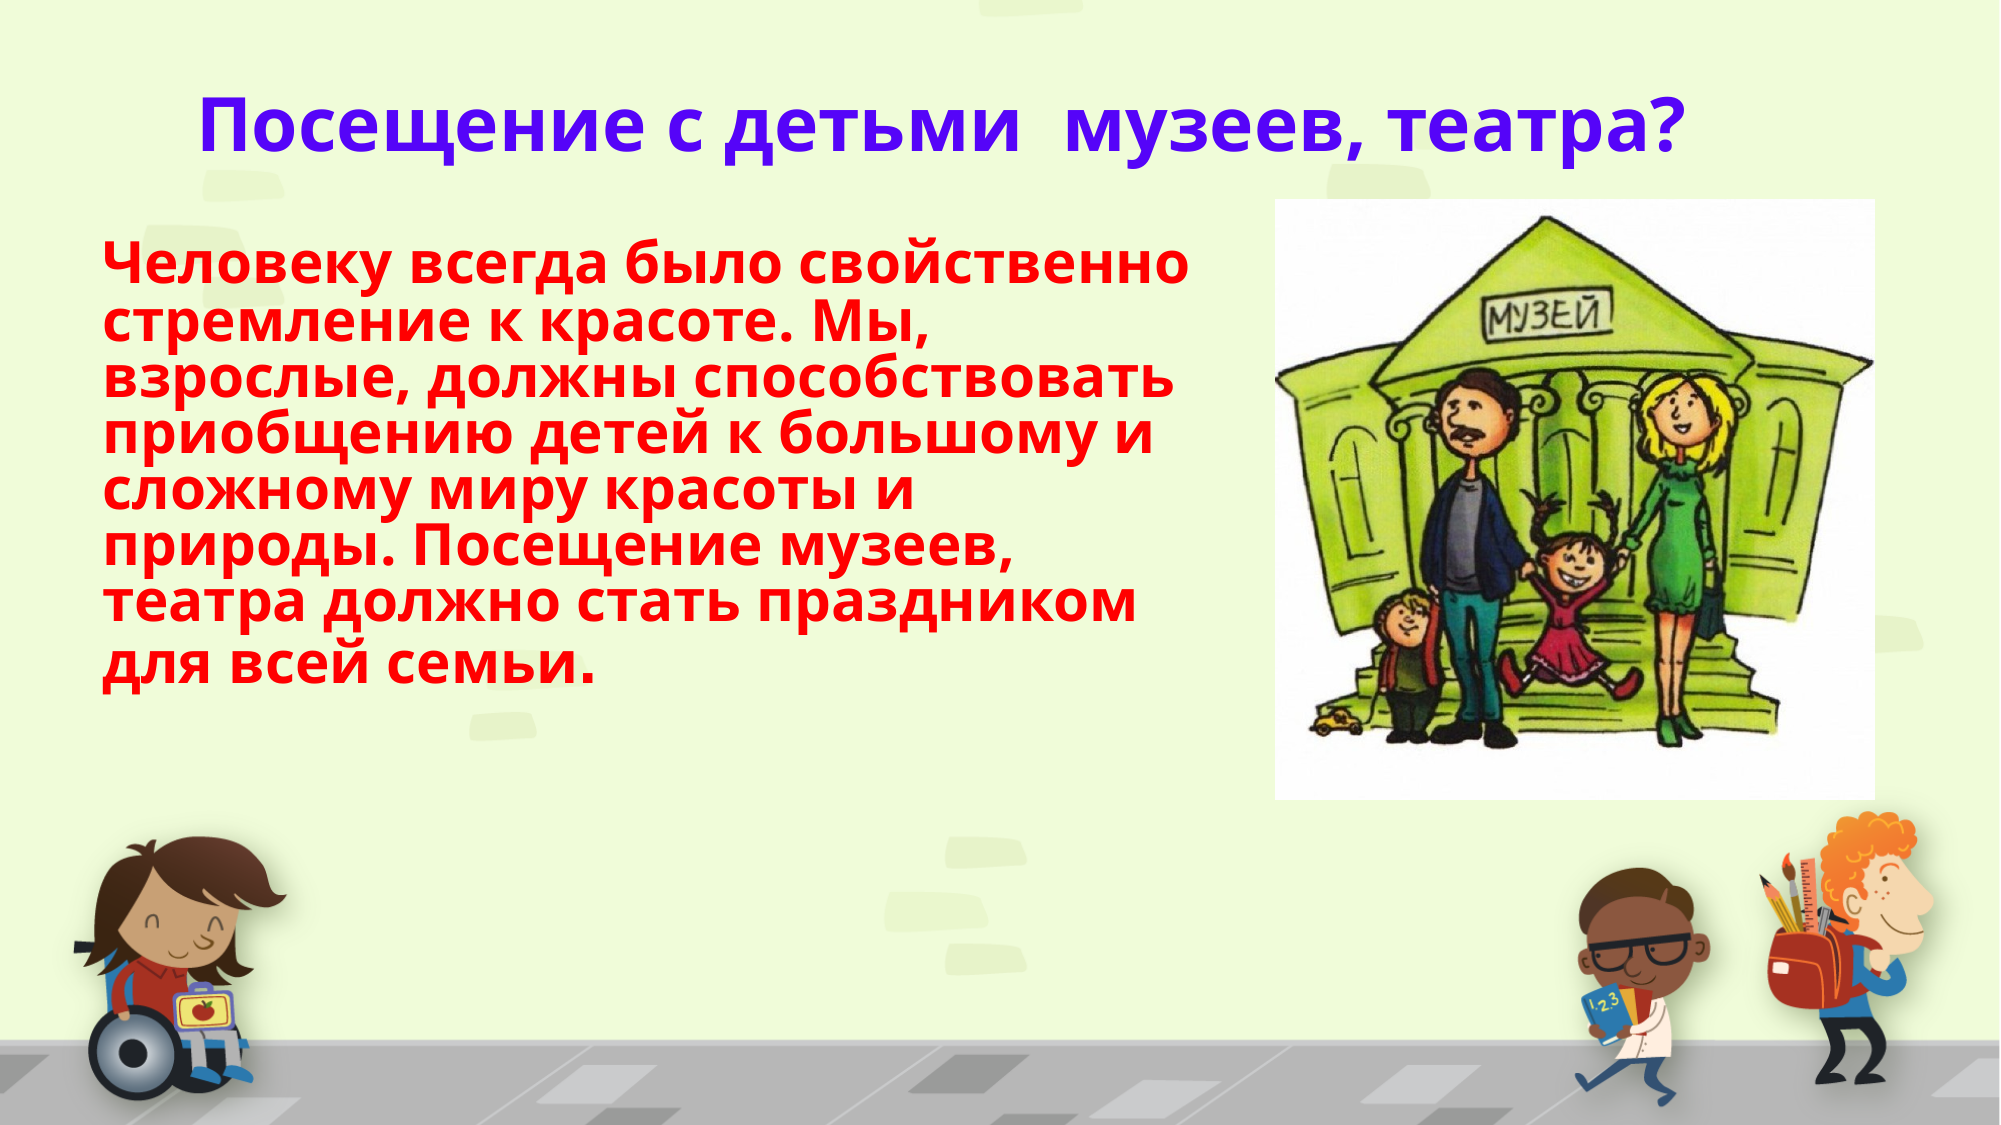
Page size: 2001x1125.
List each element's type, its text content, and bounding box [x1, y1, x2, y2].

picture [0, 0, 2000, 1125]
list Человеку всегда было свойственно стремление к красоте. Мы, взрослые, должны способствовать приобщению детей к большому и сложному миру красоты и природы. Посещение музеев, театра должно стать праздником для всей семьи. [49, 224, 1226, 826]
title Посещение с детьми музеев, театра? [137, 59, 1751, 176]
